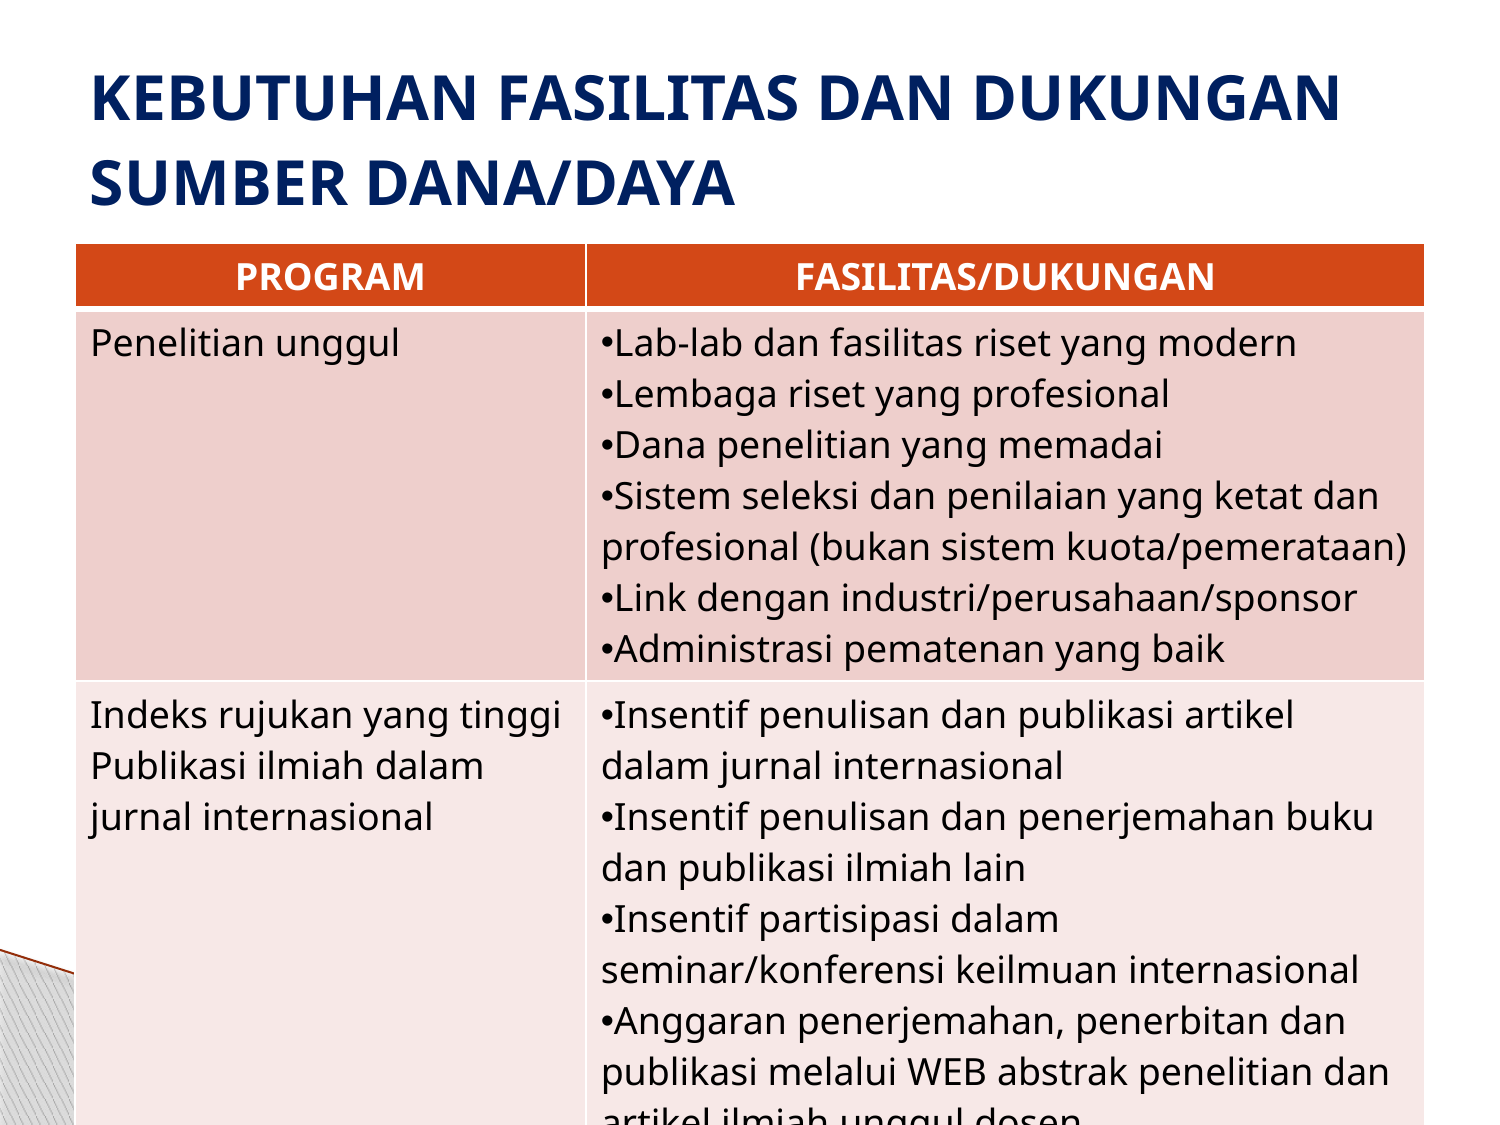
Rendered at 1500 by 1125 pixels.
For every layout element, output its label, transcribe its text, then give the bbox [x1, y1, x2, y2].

table_header FASILITAS/DUKUNGAN [587, 244, 1424, 306]
table_cell Indeks rujukan yang tinggi Publikasi ilmiah dalam jurnal internasional [76, 682, 585, 1125]
table_cell Penelitian unggul [76, 312, 585, 680]
table_cell Lab-lab dan fasilitas riset yang modern Lembaga riset yang profesional Dana penelitian yang memadai Sistem seleksi dan penilaian yang ketat dan profesional (bukan sistem kuota/pemerataan) Link dengan industri/perusahaan/sponsor Administrasi pematenan yang baik [587, 312, 1424, 680]
table_cell Insentif penulisan dan publikasi artikel dalam jurnal internasional Insentif penulisan dan penerjemahan buku dan publikasi ilmiah lain Insentif partisipasi dalam seminar/konferensi keilmuan internasional Anggaran penerjemahan, penerbitan dan publikasi melalui WEB abstrak penelitian dan artikel ilmiah unggul dosen [587, 682, 1424, 1125]
title KEBUTUHAN FASILITAS DAN DUKUNGAN SUMBER DANA/DAYA [75, 45, 1425, 233]
table_header PROGRAM [76, 244, 585, 306]
